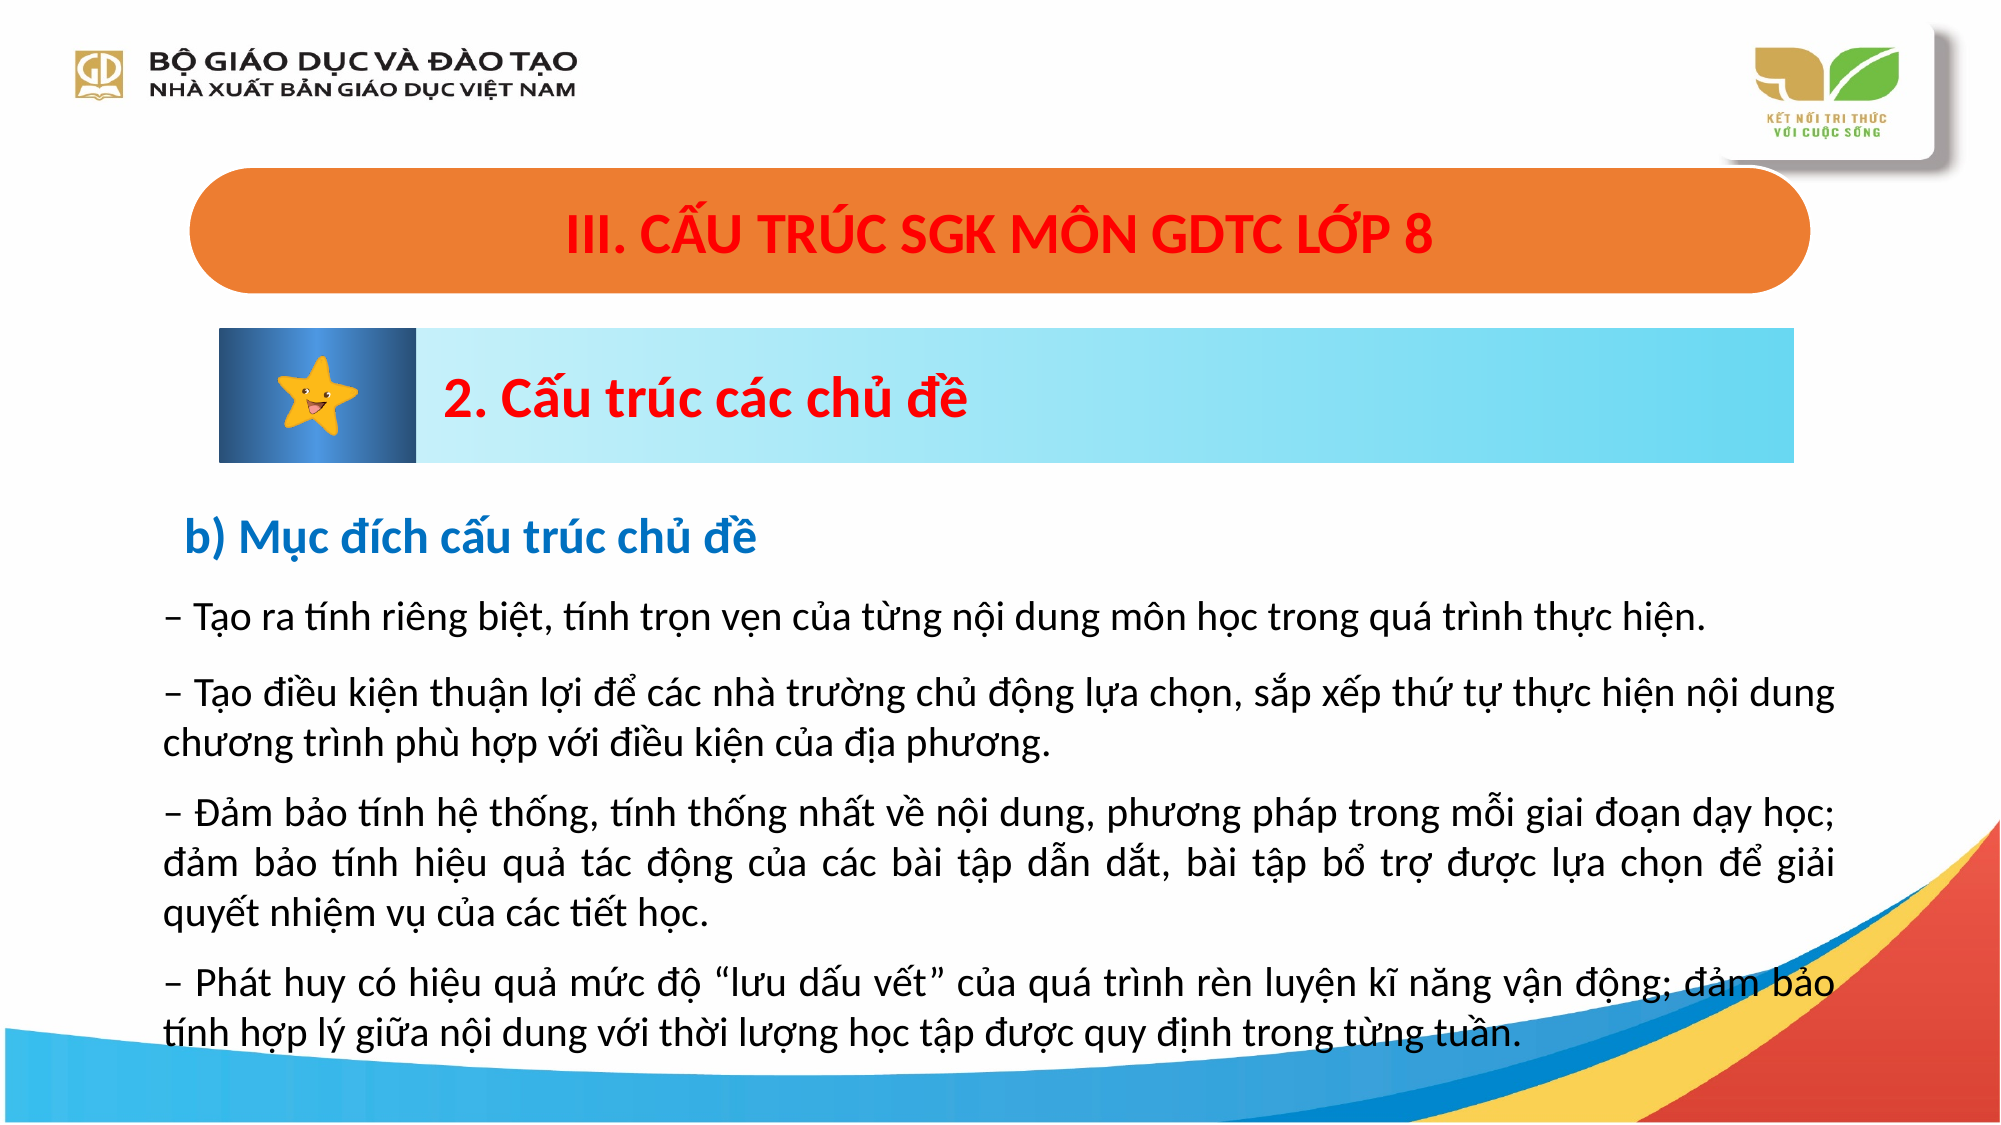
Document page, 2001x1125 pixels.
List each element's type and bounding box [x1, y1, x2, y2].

picture [0, 0, 2000, 1123]
text_box [219, 328, 1794, 463]
